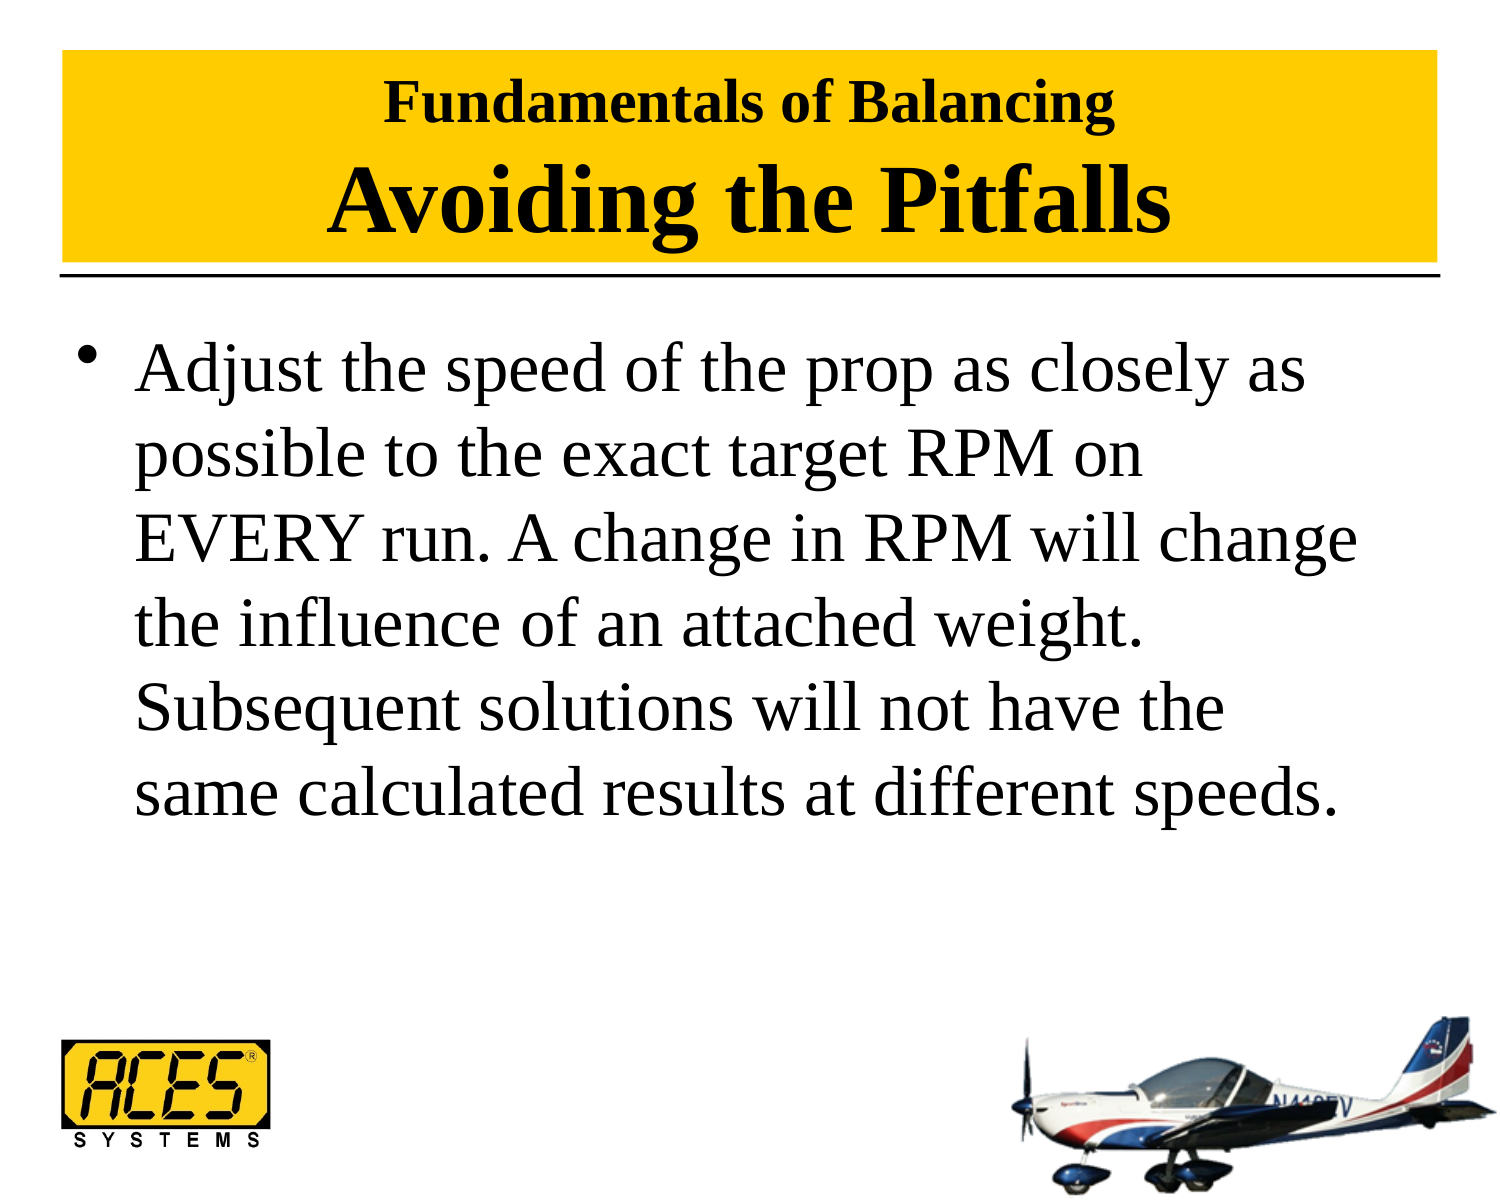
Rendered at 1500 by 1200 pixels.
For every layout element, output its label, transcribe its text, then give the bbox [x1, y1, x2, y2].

picture [1010, 1015, 1500, 1200]
title Fundamentals of Balancing Avoiding the Pitfalls [62, 49, 1438, 263]
picture [59, 1037, 272, 1151]
list Adjust the speed of the prop as closely as possible to the exact target RPM on EVERY run. A change in RPM will change the influence of an attached weight. Subsequent solutions will not have the same calculated results at different speeds. [59, 312, 1388, 1027]
